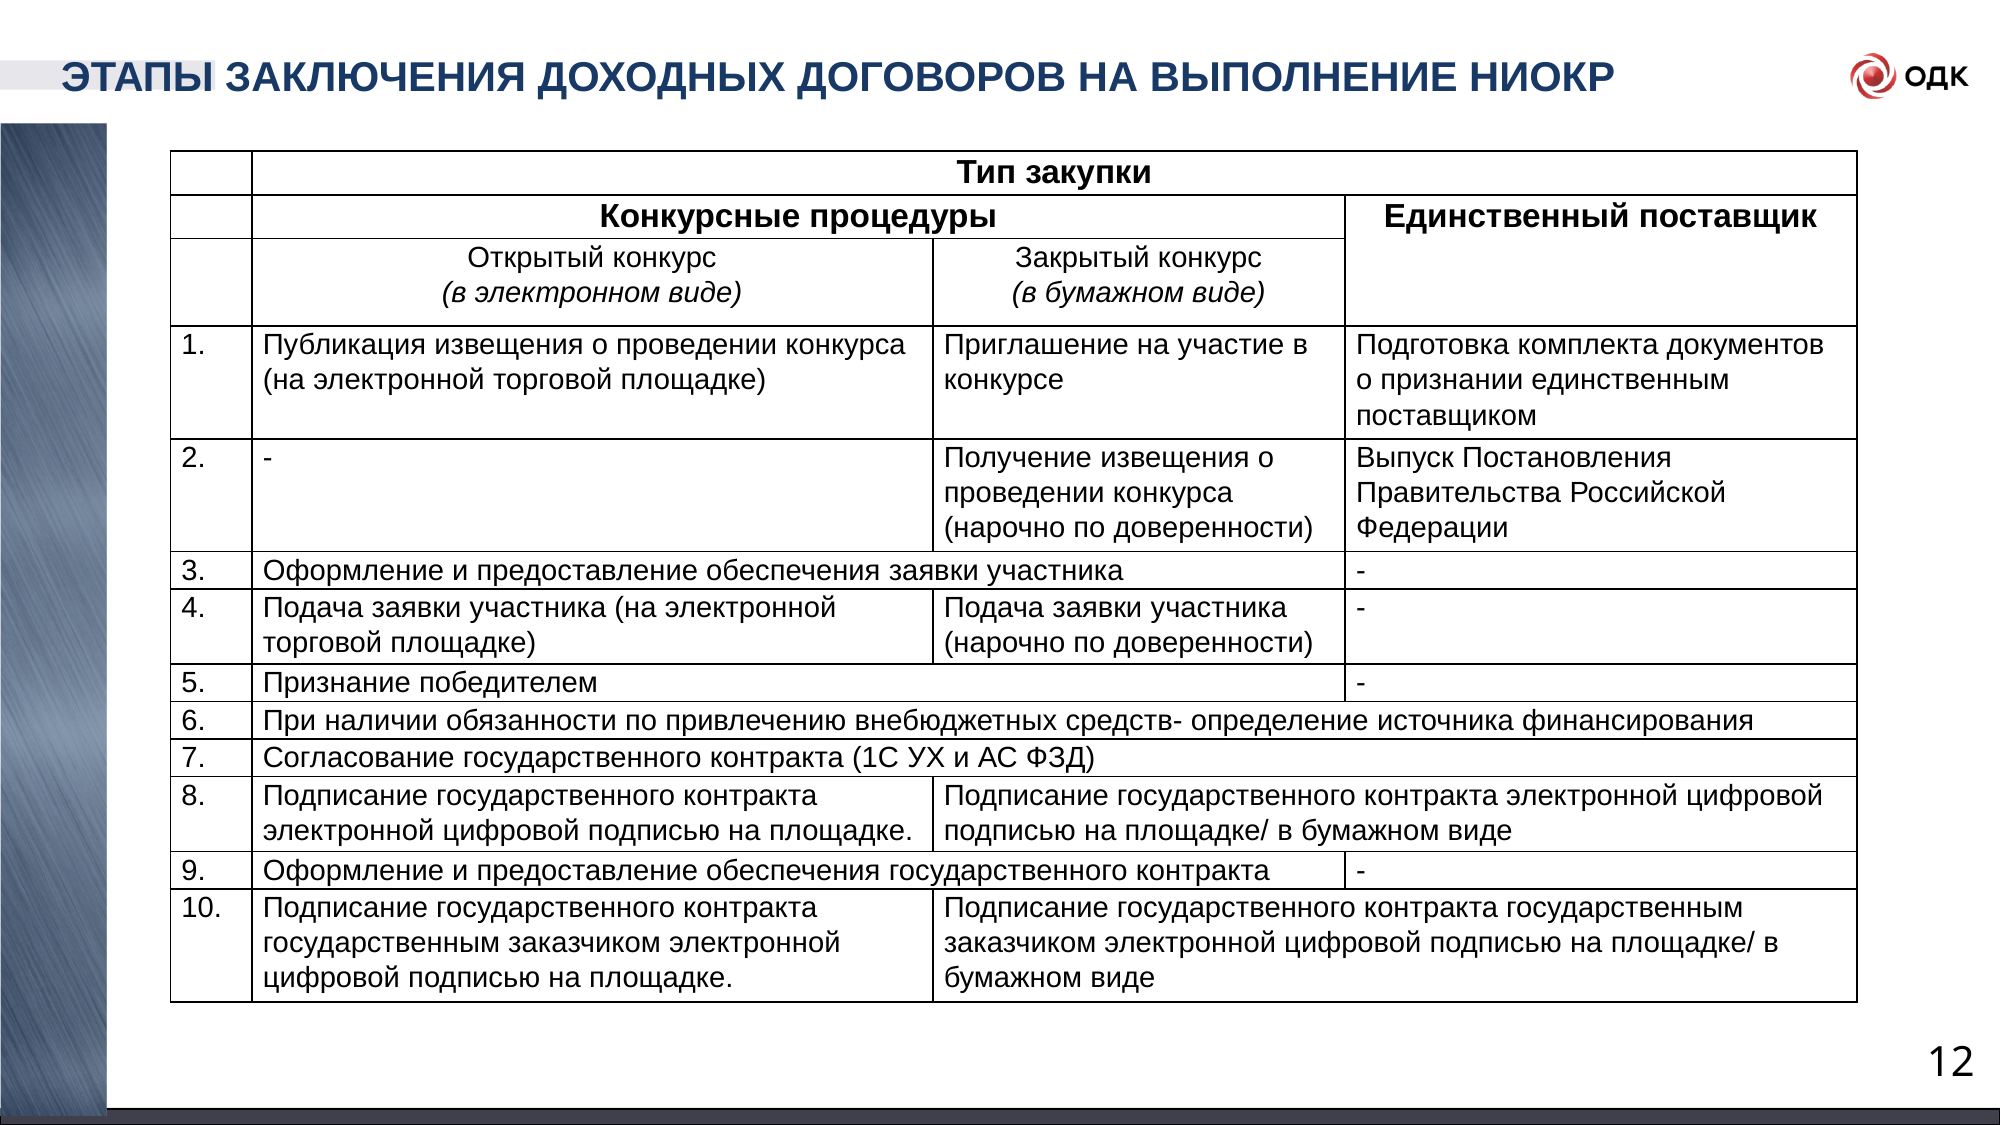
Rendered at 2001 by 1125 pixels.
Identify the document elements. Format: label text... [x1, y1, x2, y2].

table_cell Подписание государственного контракта государственным заказчиком электронной цифровой подписью на площадке/ в бумажном виде [934, 890, 1856, 1001]
table_cell [171, 327, 251, 438]
table_cell Подача заявки участника (на электронной торговой площадке) [554, 590, 932, 663]
table_cell Подписание государственного контракта электронной цифровой подписью на площадке. [253, 777, 932, 851]
table_cell Публикация извещения о проведении конкурса (на электронной торговой площадке) [253, 327, 932, 438]
table_cell 2. [171, 440, 251, 551]
table_cell 5. [171, 680, 251, 701]
text_box [256, 292, 2000, 368]
table_header [171, 152, 251, 194]
table_cell [171, 196, 251, 238]
table_cell Конкурсные процедуры [253, 196, 1344, 238]
table_header Тип закупки [253, 152, 1856, 194]
table_cell Признание победителем [253, 665, 1344, 701]
table_cell Оформление и предоставление обеспечения государственного контракта [253, 852, 1344, 888]
table_cell При наличии обязанности по привлечению внебюджетных средств- определение источника финансирования [253, 702, 1856, 738]
table_cell 7. [171, 740, 251, 776]
text_box 12 [1929, 1028, 1973, 1067]
table_cell - [1346, 552, 1856, 588]
table_cell 9. [171, 852, 251, 888]
table_cell Выпуск Постановления Правительства Российской Федерации [1346, 440, 1856, 551]
table_cell 10. [171, 890, 251, 1001]
table_cell Подготовка комплекта документов о признании единственным поставщиком [1346, 368, 1856, 438]
picture [1850, 53, 1969, 99]
table_cell Согласование государственного контракта (1С УХ и АС ФЗД) [253, 740, 1856, 776]
table_cell Подписание государственного контракта государственным заказчиком электронной цифровой подписью на площадке. [253, 890, 932, 1001]
table_cell 6. [171, 702, 251, 738]
table_cell - [1346, 665, 1856, 701]
table_cell Оформление и предоставление обеспечения заявки участника [253, 552, 1344, 588]
table_cell Подписание государственного контракта электронной цифровой подписью на площадке/ в бумажном виде [934, 777, 1856, 851]
table_cell 8. [171, 777, 251, 851]
text_box [0, 1108, 2000, 1125]
table_cell 3. [171, 552, 251, 564]
table_cell Подача заявки участника (нарочно по доверенности) [934, 590, 1344, 663]
picture [0, 124, 550, 1115]
table_cell Открытый конкурс (в электронном виде) [253, 239, 932, 325]
table_cell Единственный поставщик [1346, 196, 1856, 292]
table_cell [171, 239, 251, 325]
table_cell - [1346, 590, 1856, 663]
table_cell Закрытый конкурс (в бумажном виде) [934, 239, 1344, 292]
table_cell Приглашение на участие в конкурсе [934, 368, 1344, 438]
table_cell Получение извещения о проведении конкурса (нарочно по доверенности) [934, 440, 1344, 551]
table_cell - [253, 440, 932, 551]
table_cell - [1346, 852, 1856, 888]
text_box Этапы заключения доходных договоров на выполнение НИОКР [52, 41, 1776, 108]
